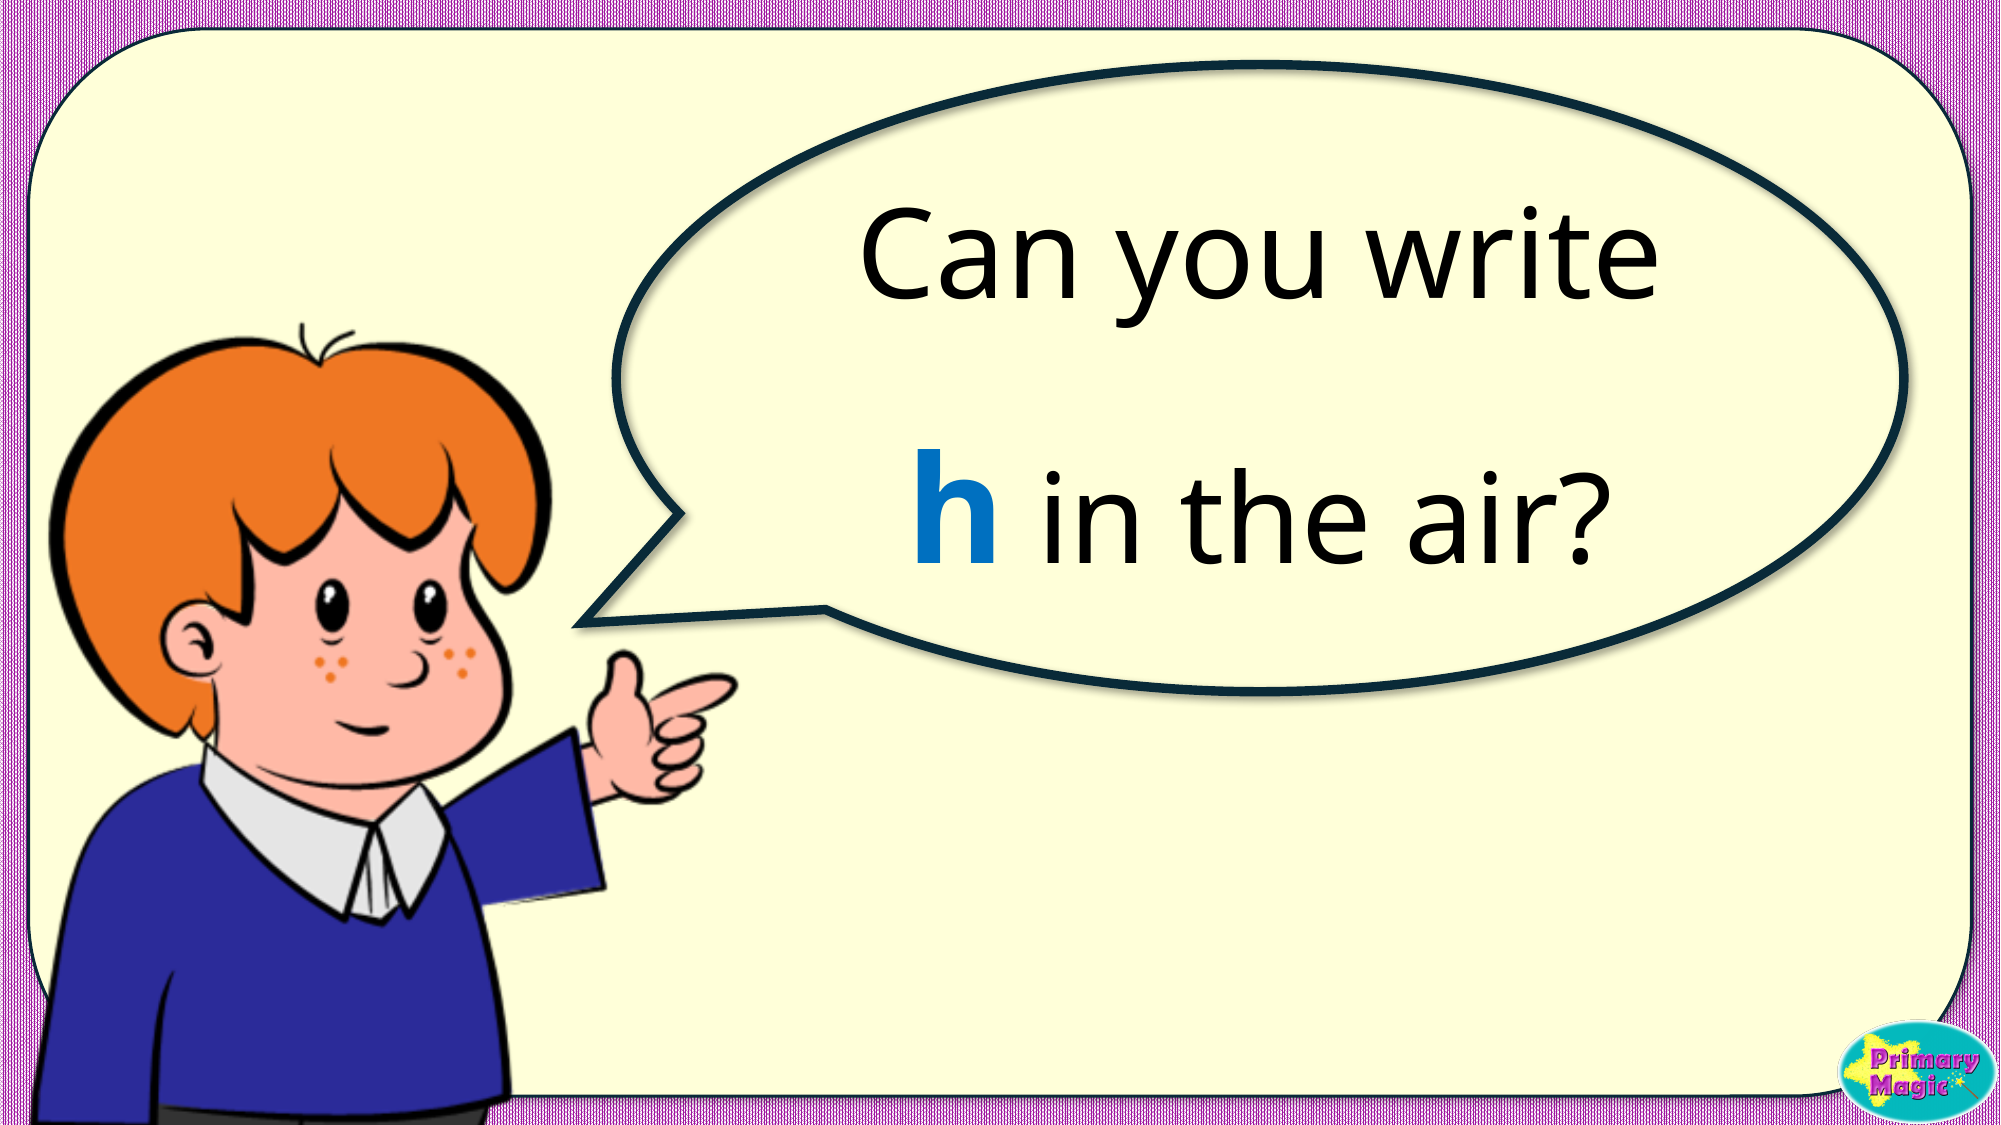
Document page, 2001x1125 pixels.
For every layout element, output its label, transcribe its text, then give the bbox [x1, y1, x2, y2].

text_box Can you write h in the air? [785, 91, 1735, 621]
text_box [647, 164, 785, 615]
text_box [848, 621, 1672, 694]
text_box [26, 27, 1974, 1098]
picture [27, 279, 765, 1125]
text_box [1735, 164, 1906, 592]
text_box [993, 62, 1527, 91]
picture [1834, 1018, 2000, 1125]
